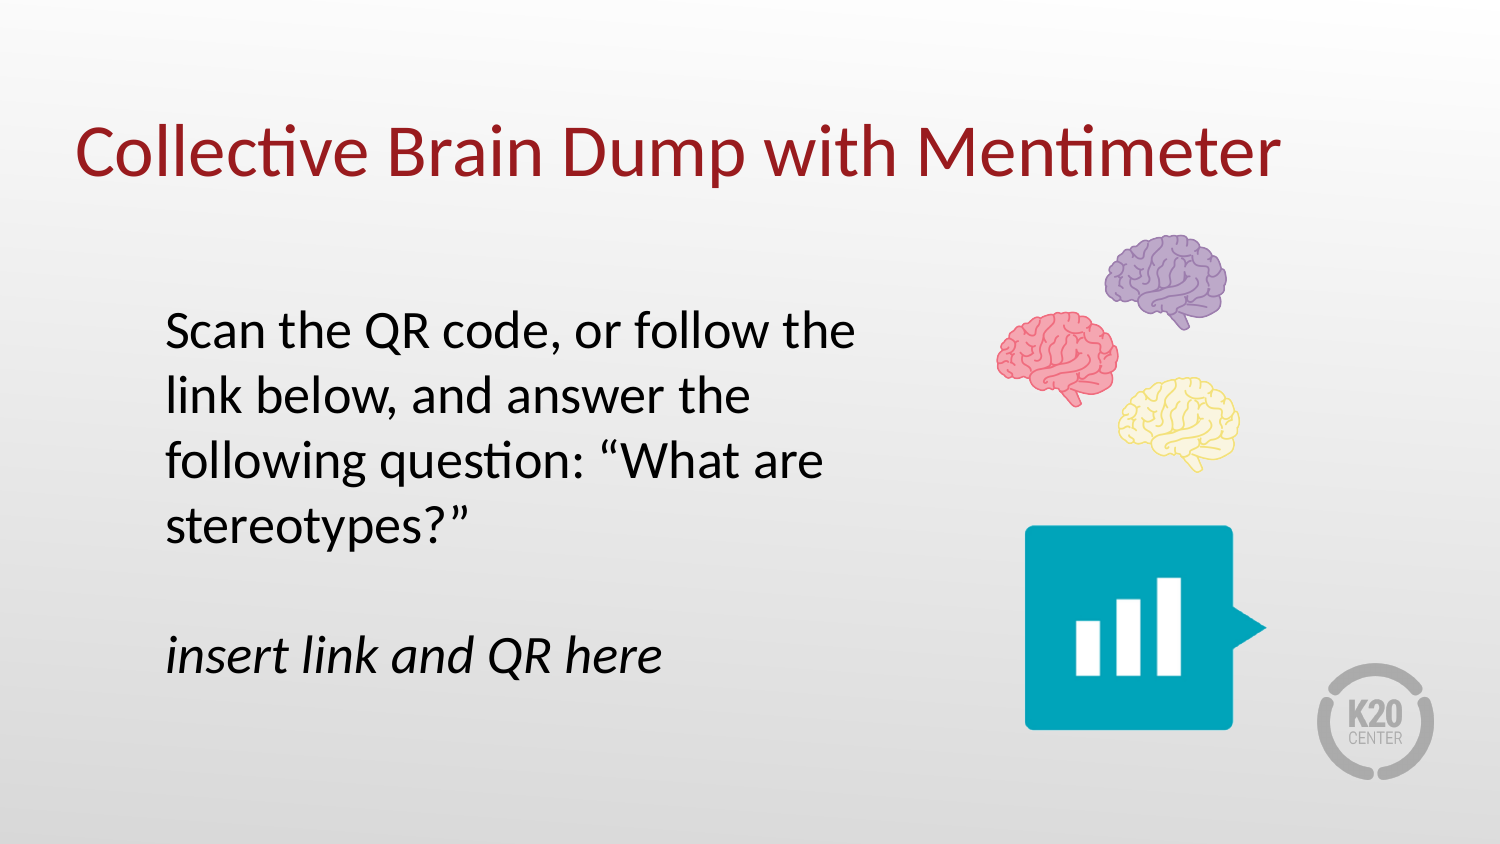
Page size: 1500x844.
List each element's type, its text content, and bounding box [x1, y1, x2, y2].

title Collective Brain Dump with Mentimeter [75, 50, 1425, 191]
picture [954, 213, 1451, 801]
list Scan the QR code, or follow the link below, and answer the following question: “What are stereotypes?” insert link and QR here [75, 214, 899, 808]
